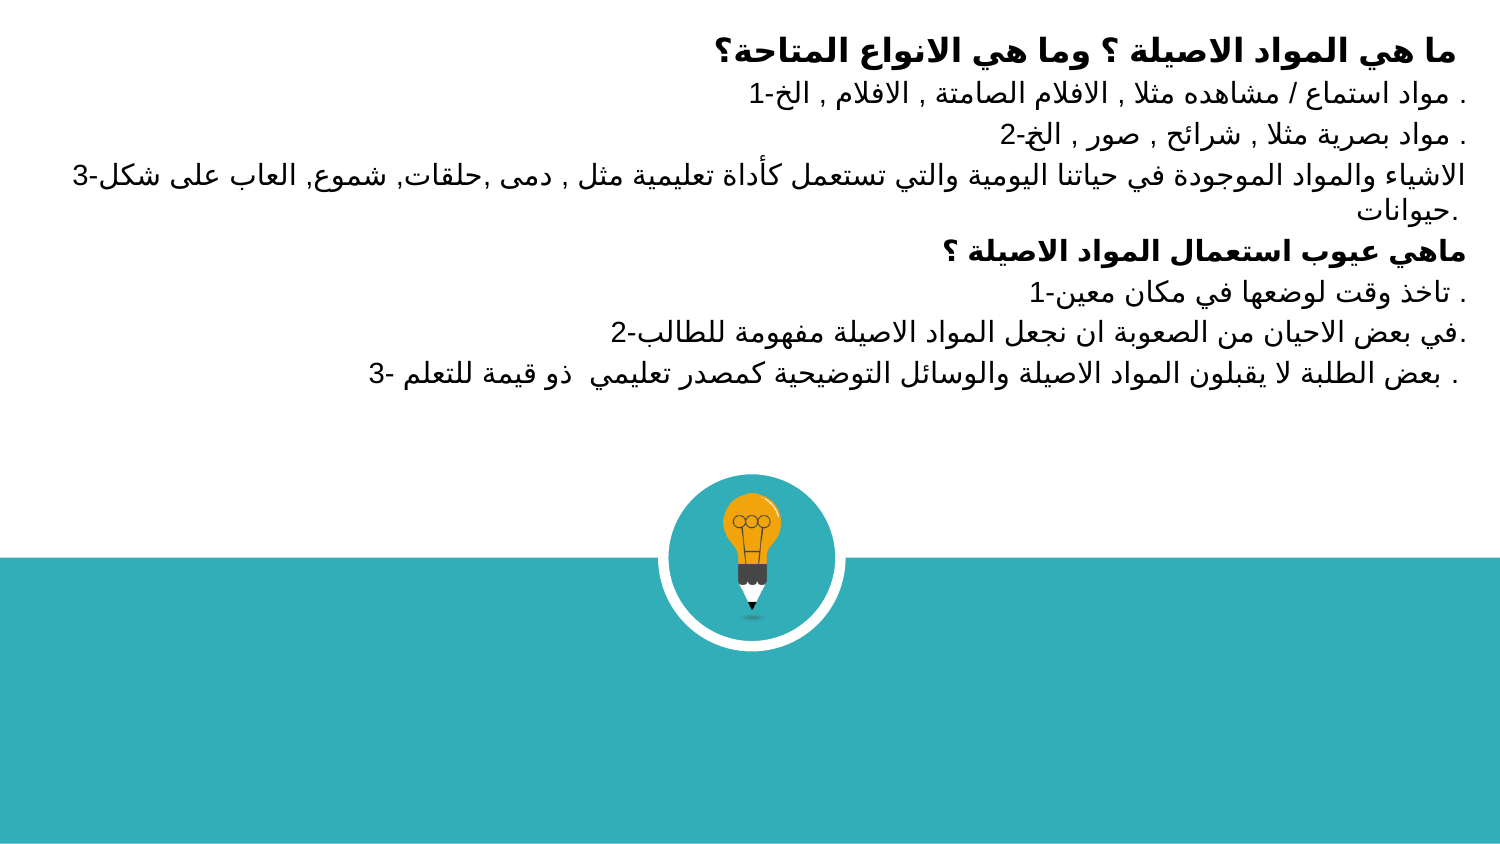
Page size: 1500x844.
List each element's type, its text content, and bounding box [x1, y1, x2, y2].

list ما هي المواد الاصيلة ؟ وما هي الانواع المتاحة؟ 1-مواد استماع / مشاهده مثلا , الافلام الصامتة , الافلام , الخ . 2-مواد بصرية مثلا , شرائح , صور , الخ . 3-الاشياء والمواد الموجودة في حياتنا اليومية والتي تستعمل كأداة تعليمية مثل , دمى ,حلقات, شموع, العاب على شكل حيوانات. ماهي عيوب استعمال المواد الاصيلة ؟ 1-تاخذ وقت لوضعها في مكان معين . 2-في بعض الاحيان من الصعوبة ان نجعل المواد الاصيلة مفهومة للطالب. 3- بعض الطلبة لا يقبلون المواد الاصيلة والوسائل التوضيحية كمصدر تعليمي ذو قيمة للتعلم . [0, 161, 1483, 257]
picture [723, 493, 781, 622]
